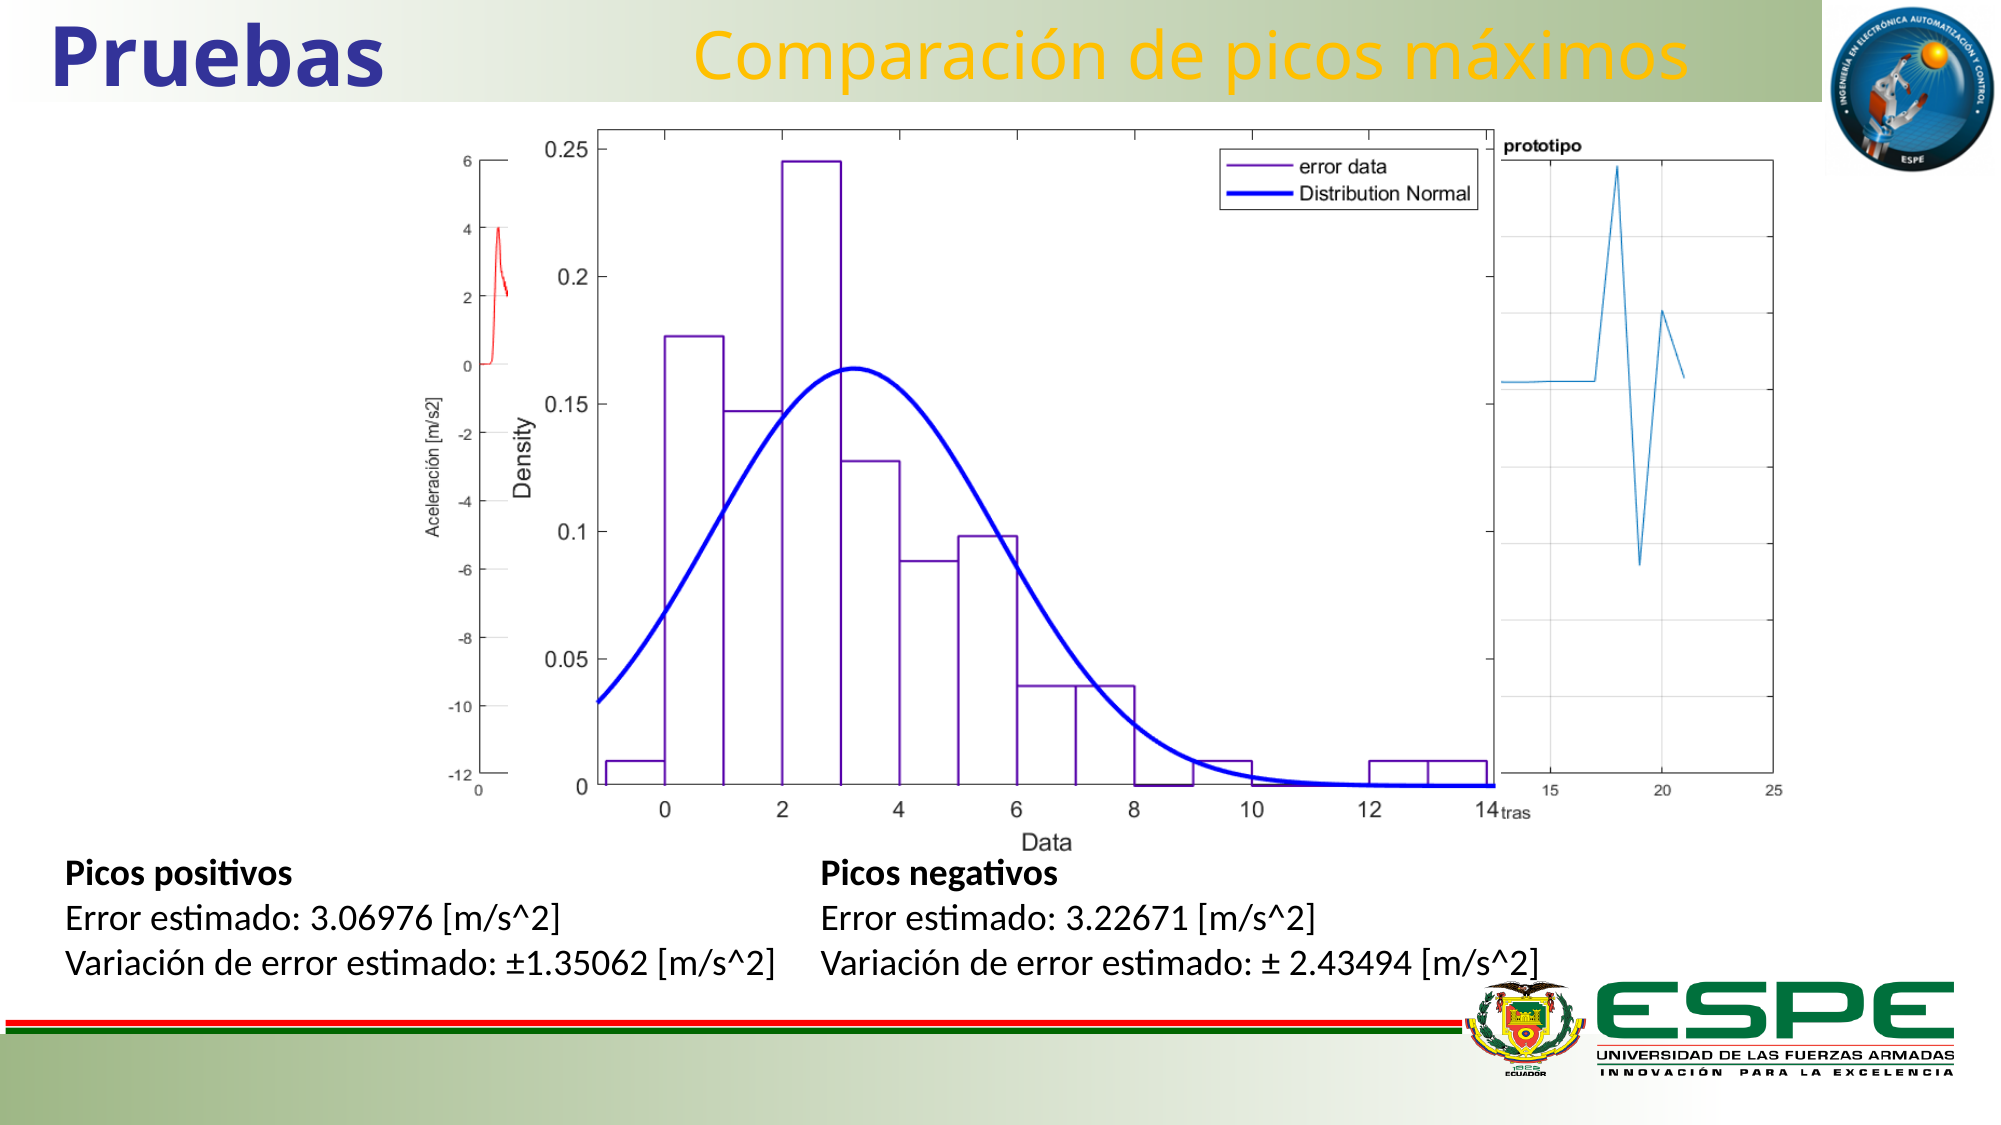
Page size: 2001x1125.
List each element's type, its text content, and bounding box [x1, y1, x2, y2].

text_box Pruebas [33, 0, 1665, 111]
text_box Comparación de picos máximos [677, 5, 1817, 101]
picture [407, 111, 1807, 854]
picture [1822, 0, 2000, 179]
picture [1465, 981, 1954, 1076]
text_box Picos positivos Error estimado: 3.06976 [m/s^2] Variación de error estimado: ±1.35062 [m/s^2] [50, 840, 805, 991]
text_box Picos negativos Error estimado: 3.22671 [m/s^2] Variación de error estimado: ± 2.43494 [m/s^2] [805, 844, 1583, 991]
